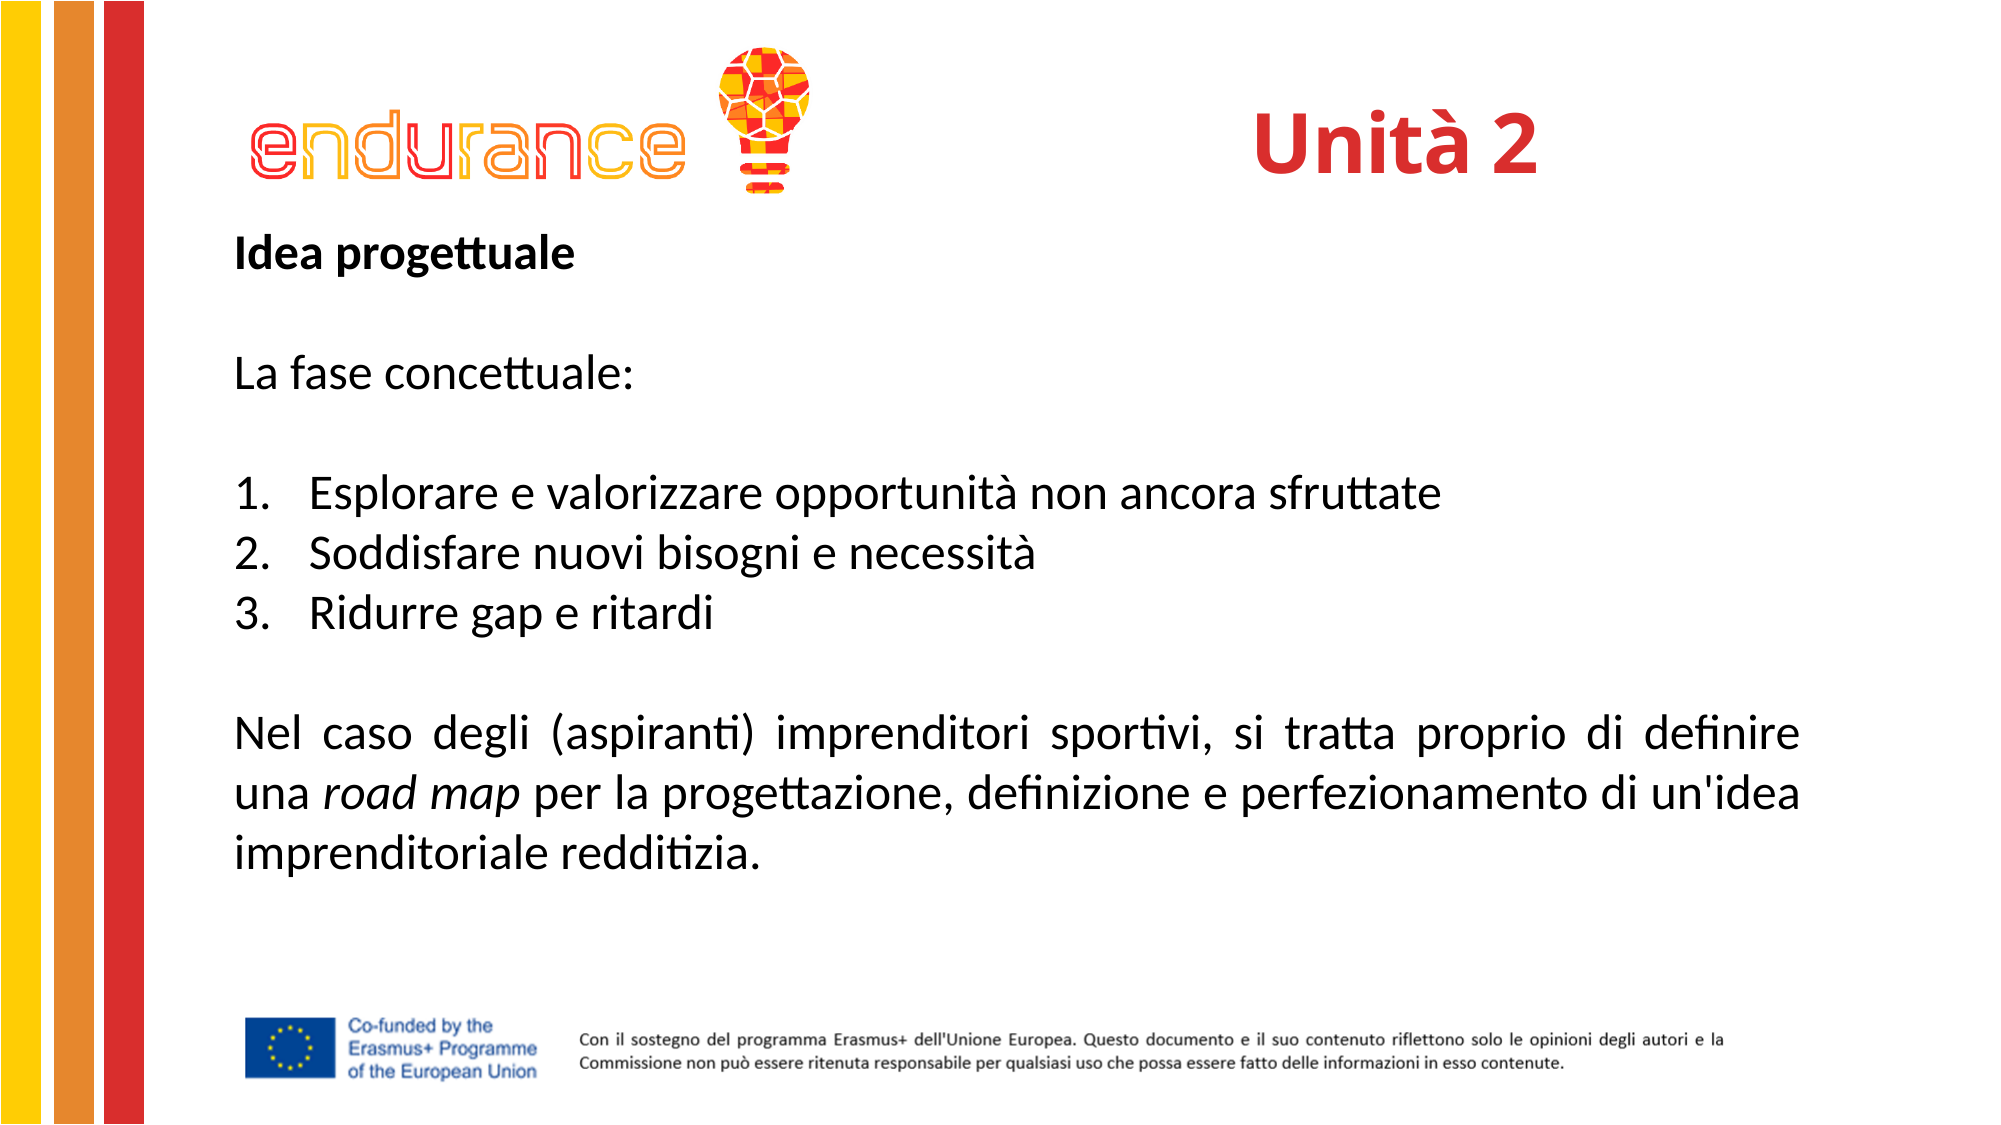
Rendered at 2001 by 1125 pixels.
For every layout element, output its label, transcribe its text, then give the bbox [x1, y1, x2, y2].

picture [239, 1005, 1732, 1094]
text_box [102, 0, 146, 1125]
picture [218, 27, 845, 212]
text_box [52, 0, 96, 1125]
subtitle Idea progettuale La fase concettuale: Esplorare e valorizzare opportunità non ancora sfruttate Soddisfare nuovi bisogni e necessità Ridurre gap e ritardi Nel caso degli (aspiranti) imprenditori sportivi, si tratta proprio di definire una road map per la progettazione, definizione e perfezionamento di un'idea imprenditoriale redditizia. [219, 211, 1817, 955]
text_box Unità 2 [864, 90, 1948, 200]
text_box [0, 0, 43, 1125]
